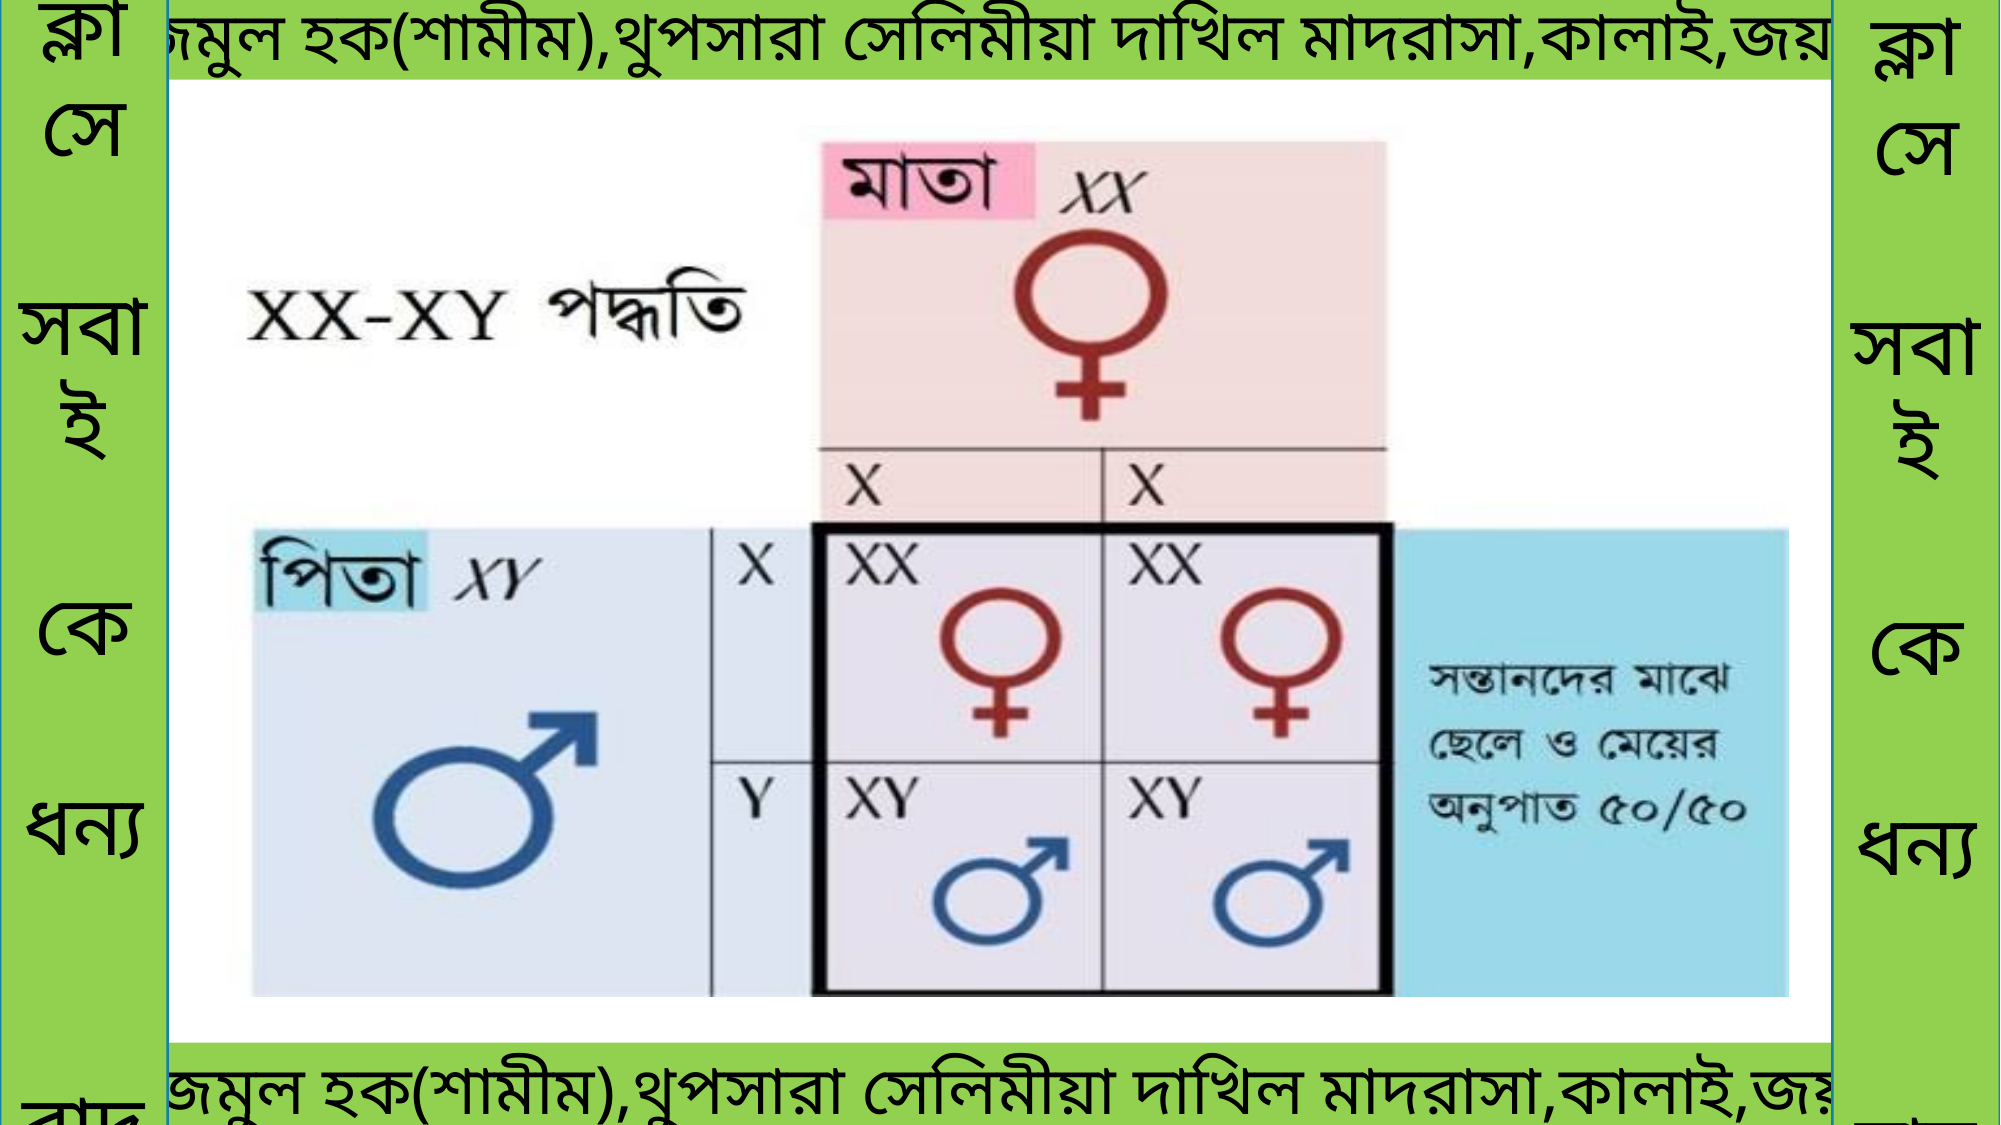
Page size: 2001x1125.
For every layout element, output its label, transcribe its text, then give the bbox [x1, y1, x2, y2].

text_box ক্লাসে সবাই কে ধন্য বাদ [0, 0, 169, 1125]
picture [226, 124, 1790, 998]
text_box ক্লাসে সবাই কে ধন্য বাদ [1831, 0, 2000, 1125]
text_box মোঃনাজমুল হক(শামীম),থুপসারা সেলিমীয়া দাখিল মাদরাসা,কালাই,জয়পুরহাট। [169, 1041, 1831, 1125]
text_box মোঃনাজমুল হক(শামীম),থুপসারা সেলিমীয়া দাখিল মাদরাসা,কালাই,জয়পুরহাট। [169, 0, 1831, 81]
